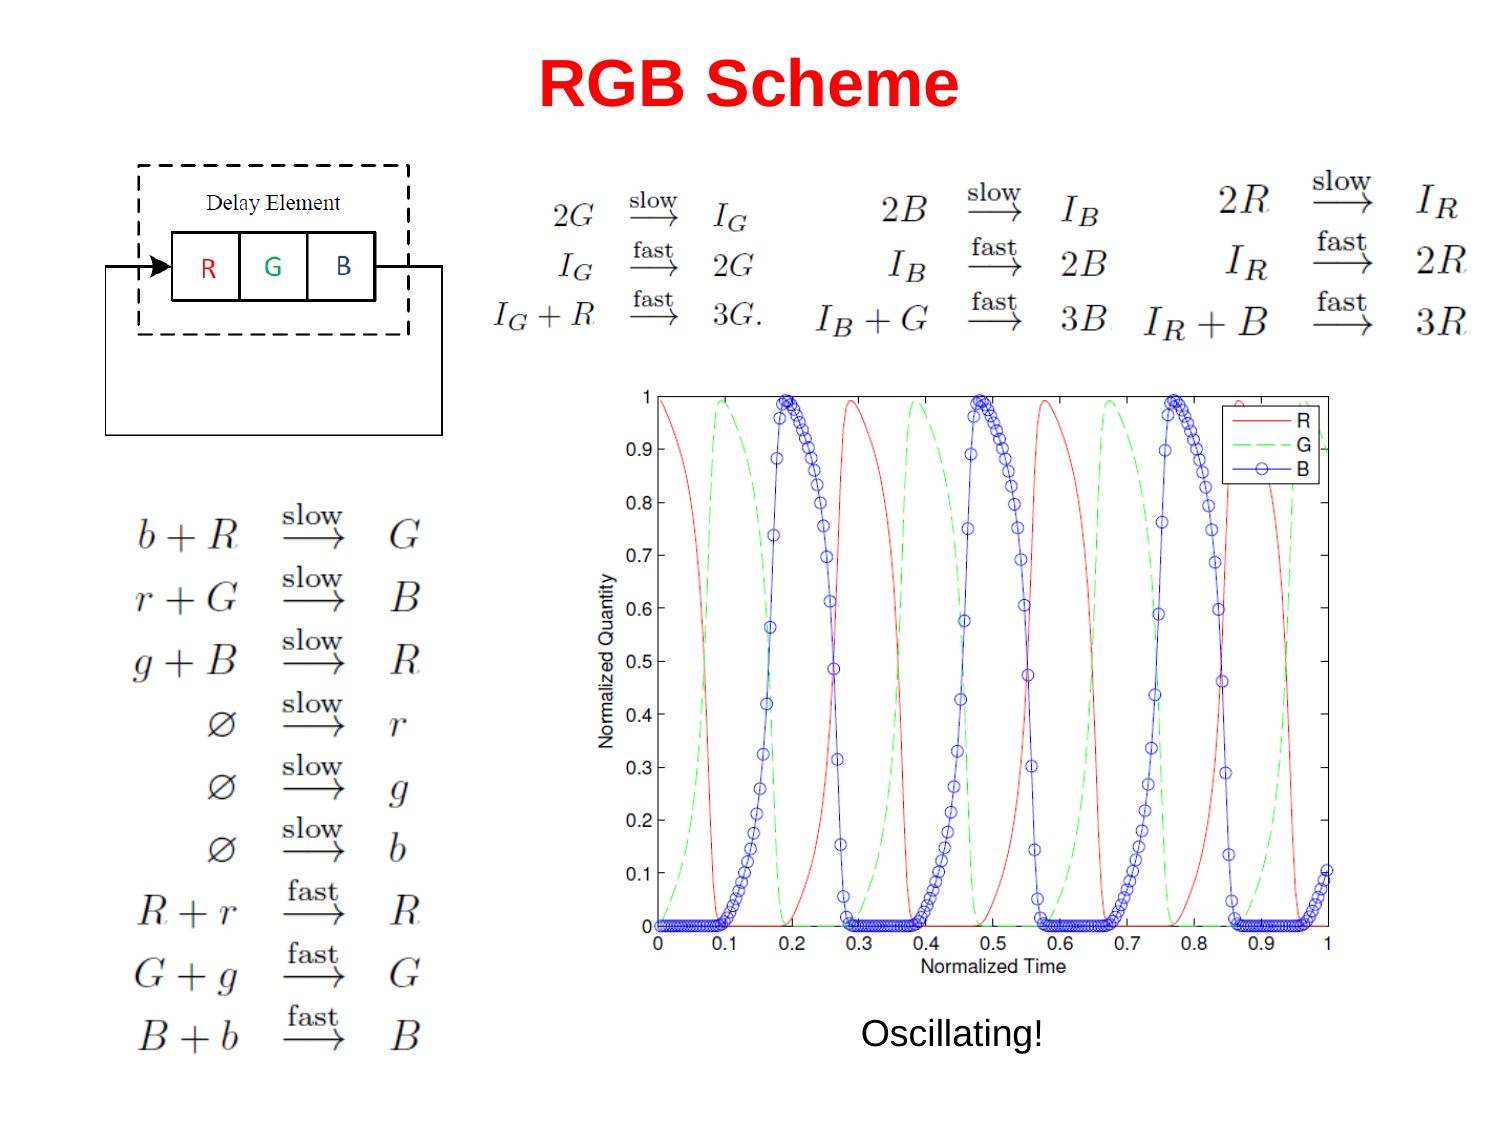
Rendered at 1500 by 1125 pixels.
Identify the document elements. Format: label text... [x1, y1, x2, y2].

picture [799, 174, 1112, 351]
picture [562, 374, 1349, 992]
text_box Oscillating! [849, 1001, 1075, 1075]
picture [112, 499, 426, 1063]
picture [487, 187, 776, 338]
text_box RGB Scheme [200, 0, 1300, 160]
picture [99, 149, 451, 441]
picture [1137, 162, 1472, 351]
